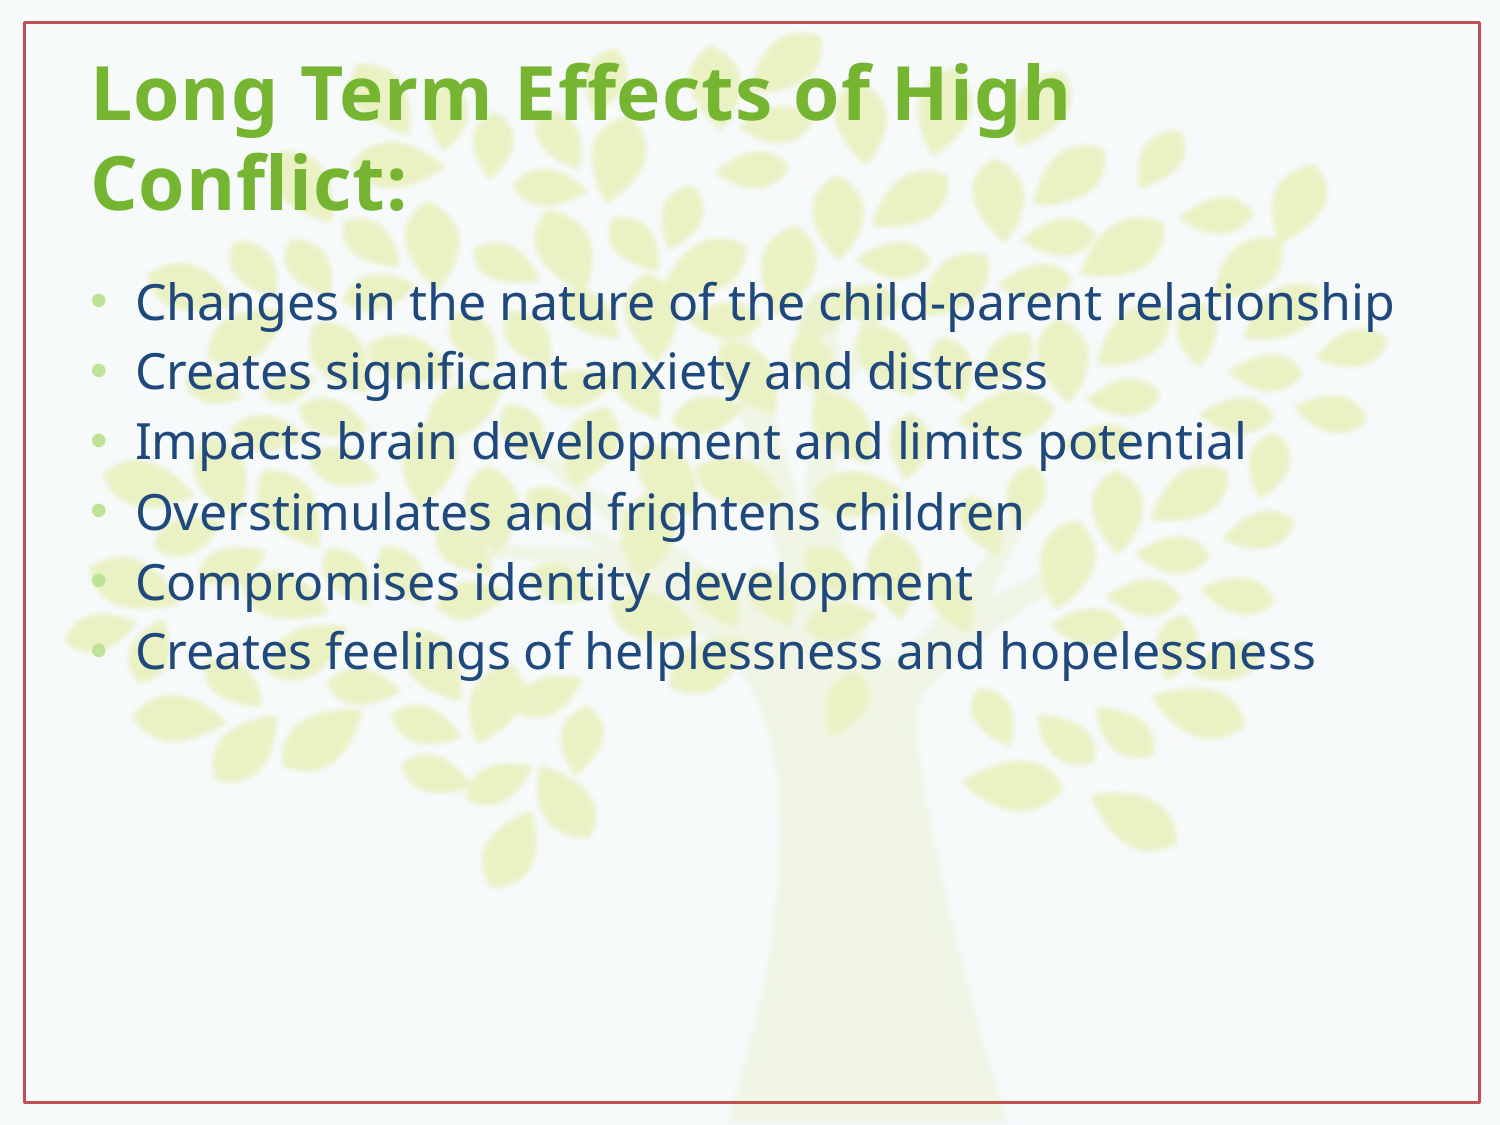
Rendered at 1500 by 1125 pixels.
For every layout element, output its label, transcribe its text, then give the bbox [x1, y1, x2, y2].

list Changes in the nature of the child-parent relationship Creates significant anxiety and distress Impacts brain development and limits potential Overstimulates and frightens children Compromises identity development Creates feelings of helplessness and hopelessness [75, 262, 1425, 1005]
title Long Term Effects of High Conflict: [75, 45, 1425, 233]
